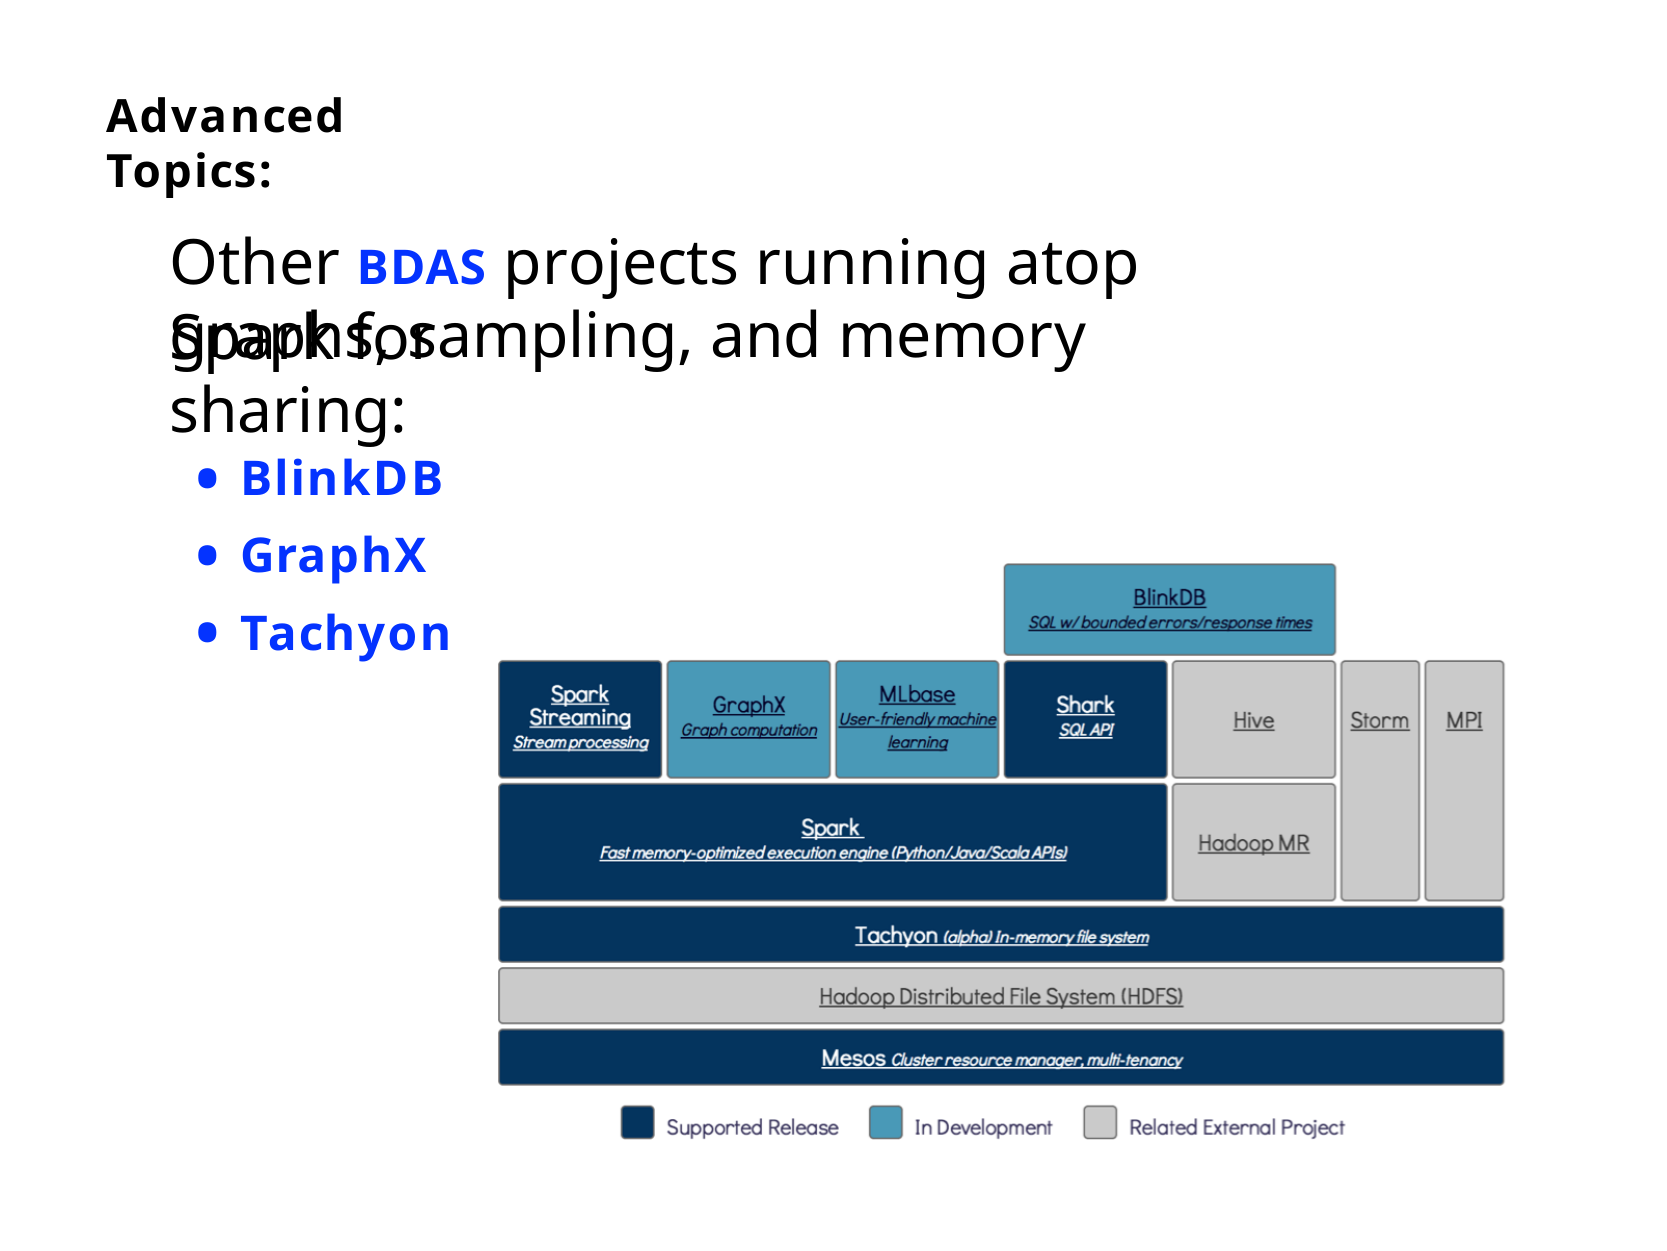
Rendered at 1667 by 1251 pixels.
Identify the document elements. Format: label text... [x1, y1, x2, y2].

text_box Other BDAS projects running atop Spark for [167, 221, 1300, 298]
text_box [495, 560, 1513, 1142]
text_box graphs, sampling, and memory sharing: BlinkDB GraphX Tachyon [167, 294, 1132, 638]
text_box Advanced Topics: [104, 87, 514, 145]
